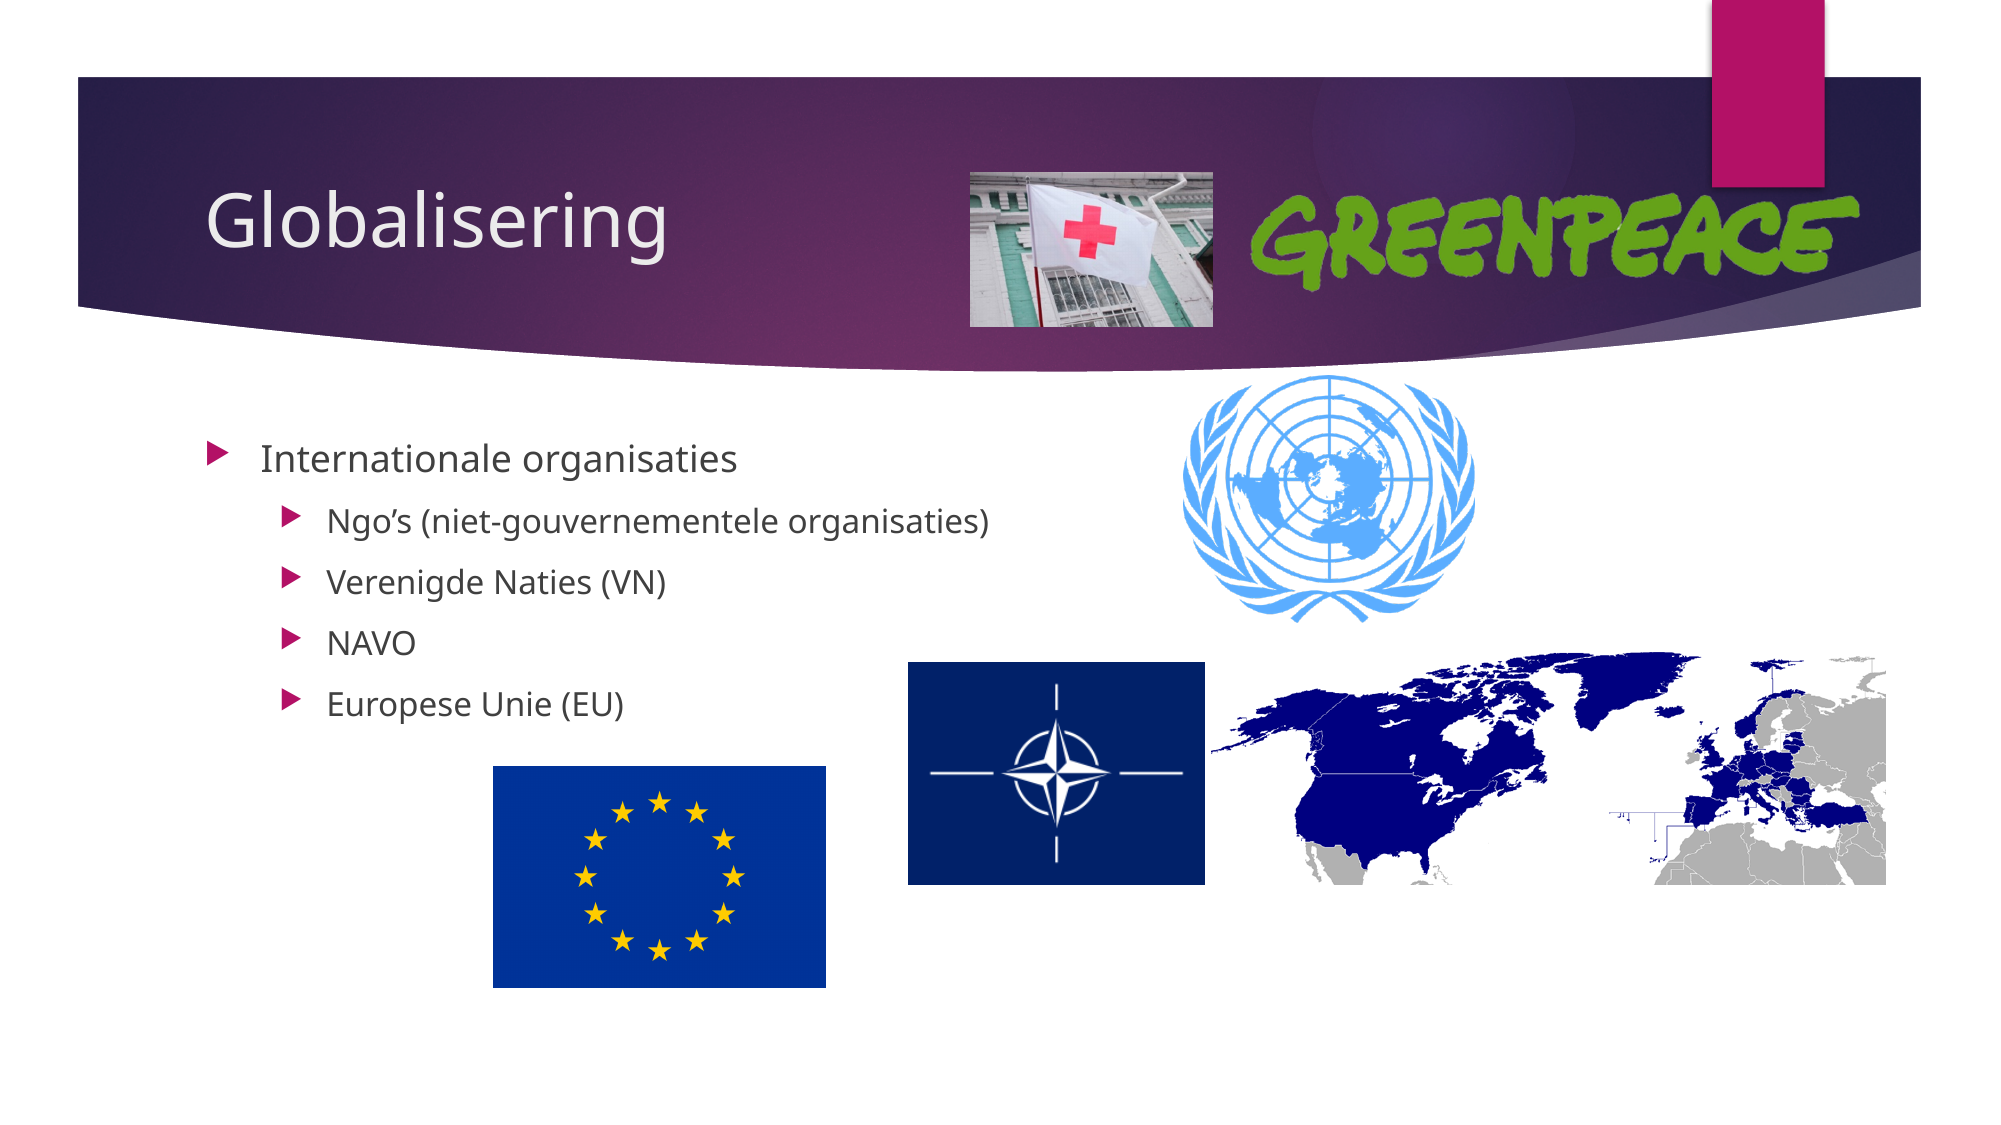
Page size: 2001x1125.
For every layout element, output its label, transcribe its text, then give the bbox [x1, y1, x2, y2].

picture [1183, 375, 1475, 624]
picture [1210, 647, 1886, 885]
picture [493, 766, 826, 988]
picture [969, 172, 1214, 328]
picture [1225, 168, 1884, 315]
title Globalisering [189, 159, 1627, 276]
list Internationale organisaties Ngo’s (niet-gouvernementele organisaties) Verenigde Naties (VN) NAVO Europese Unie (EU) [189, 427, 1638, 988]
picture [907, 662, 1205, 885]
